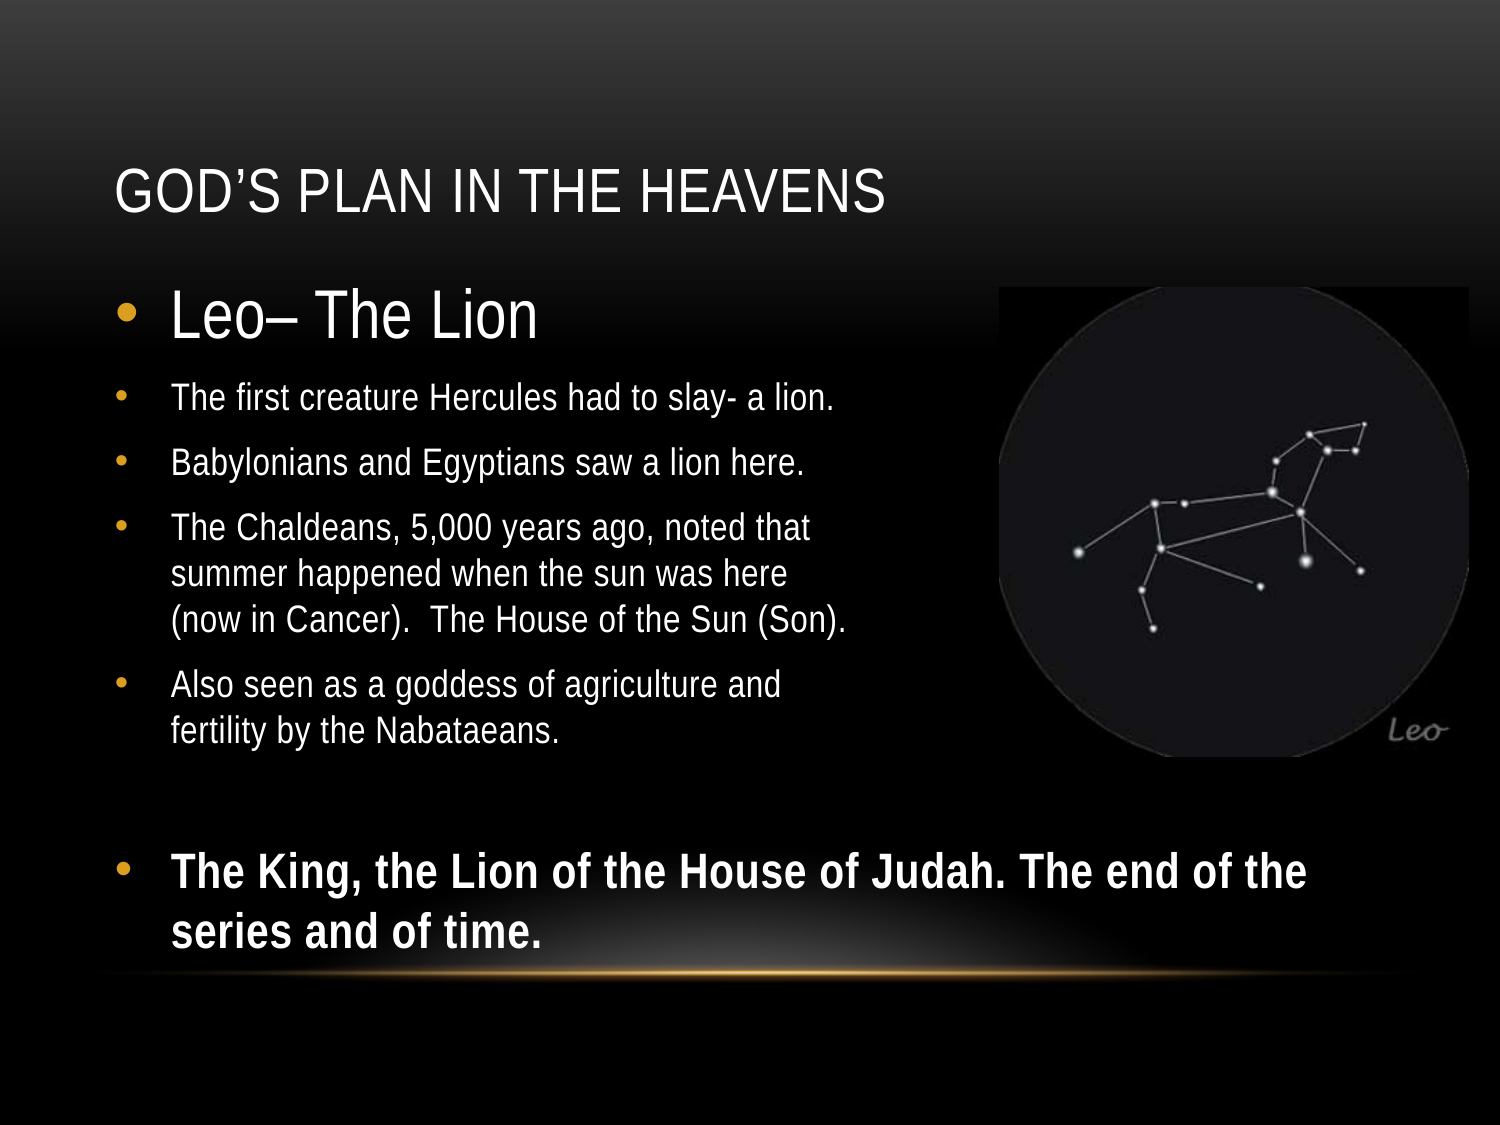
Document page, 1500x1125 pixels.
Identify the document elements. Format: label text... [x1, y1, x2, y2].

picture [0, 0, 1500, 1125]
list Leo– The Lion The first creature Hercules had to slay- a lion. Babylonians and Egyptians saw a lion here. The Chaldeans, 5,000 years ago, noted that summer happened when the sun was here (now in Cancer). The House of the Sun (Son). Also seen as a goddess of agriculture and fertility by the Nabataeans. The King, the Lion of the House of Judah. The end of the series and of time. [99, 262, 1400, 1038]
title God’s Plan in the Heavens [99, 45, 1400, 233]
